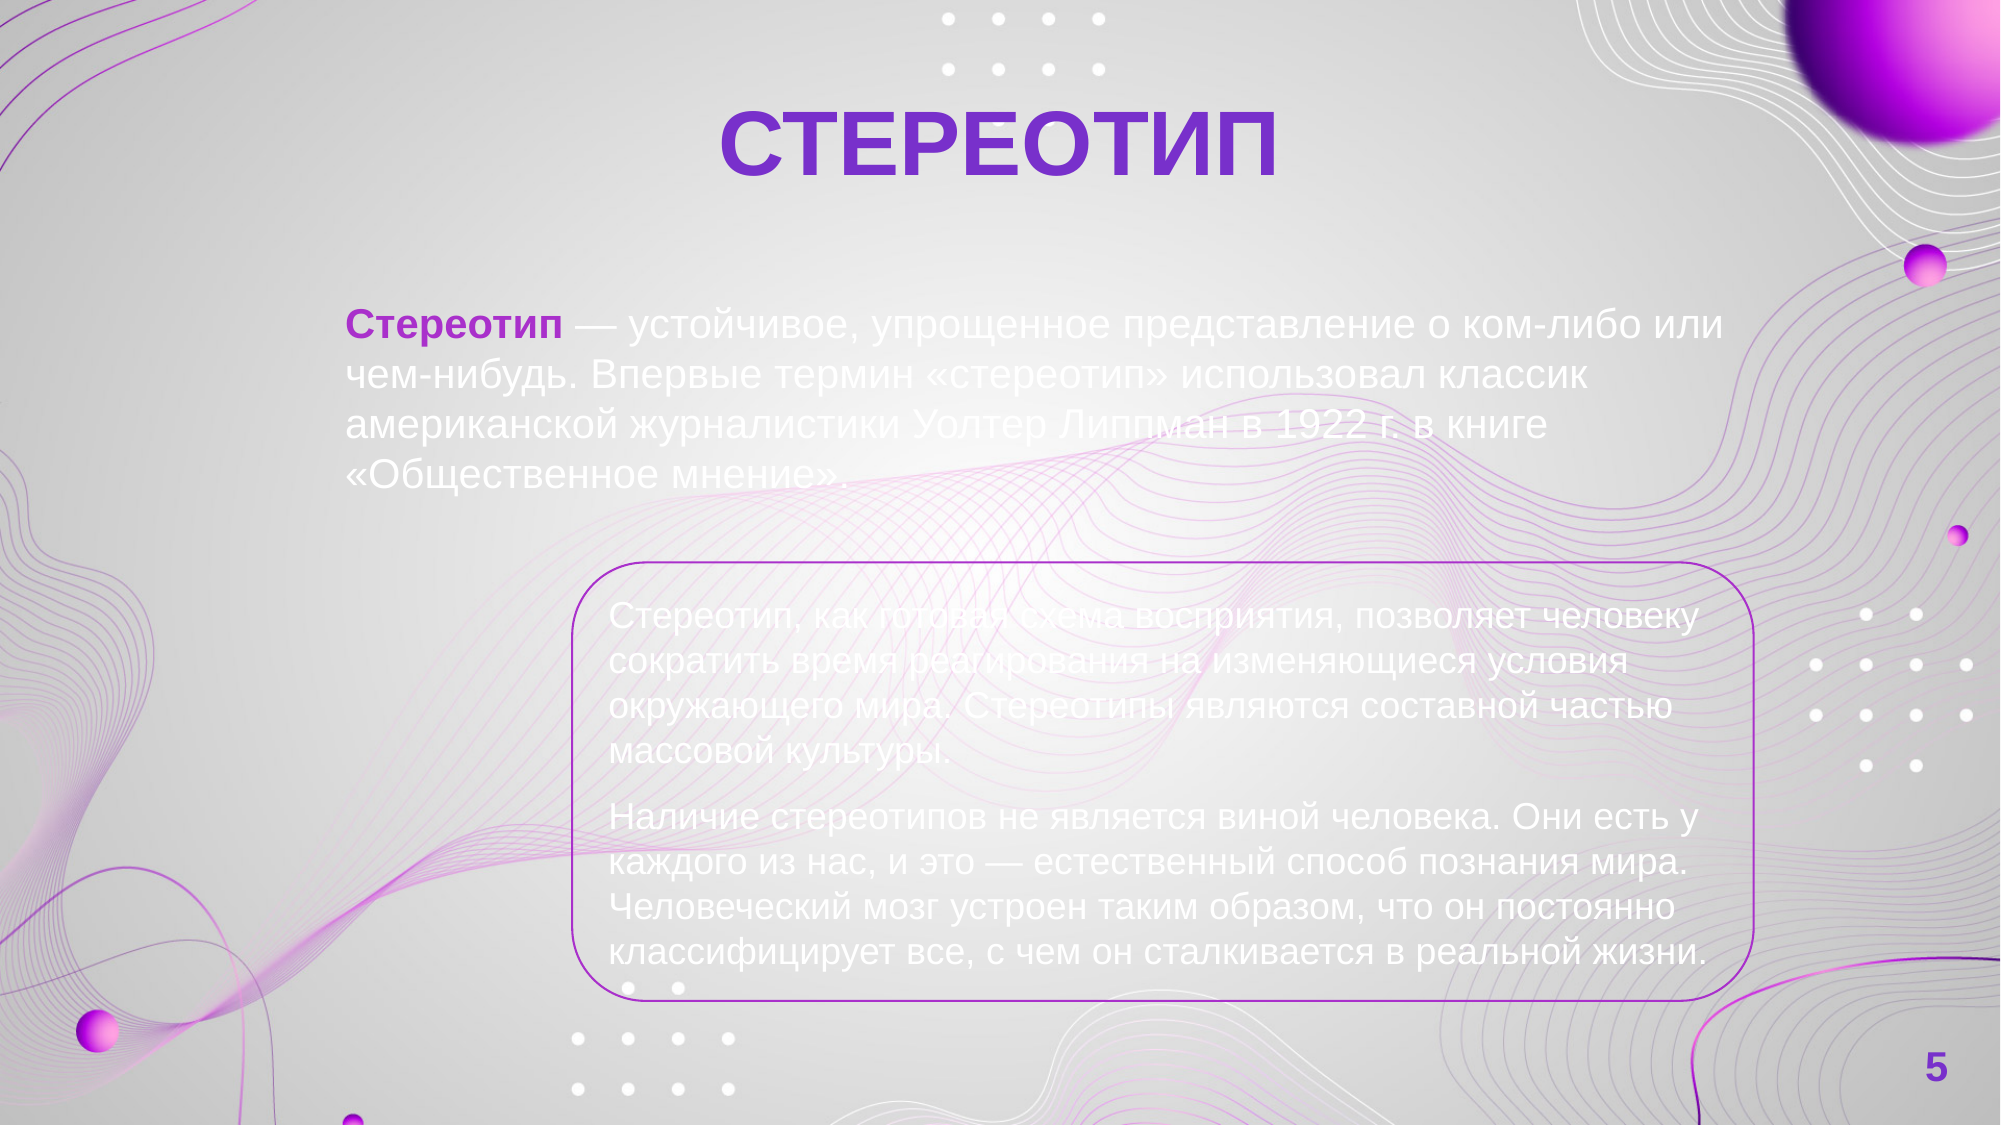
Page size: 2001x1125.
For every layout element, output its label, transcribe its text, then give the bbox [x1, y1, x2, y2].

text_box Стереотип — устойчивое, упрощенное представление о ком-либо или чем-нибудь. Впервые термин «стереотип» использовал классик американской журналистики Уолтер Липпман в 1922 г. в книге «Общественное мнение». [330, 289, 1793, 505]
text_box Стереотип, как готовая схема восприятия, позволяет человеку сократить время реагирования на изменяющиеся условия окружающего мира. Стереотипы являются составной частью массовой культуры. Наличие стереотипов не является виной человека. Они есть у каждого из нас, и это — естественный способ познания мира. Человеческий мозг устроен таким образом, что он постоянно классифицирует все, с чем он сталкивается в реальной жизни. [572, 562, 1754, 1001]
title СТЕРЕОТИП [99, 44, 1901, 234]
picture [0, 0, 2001, 1125]
slide_number 5 [1888, 1031, 1957, 1099]
